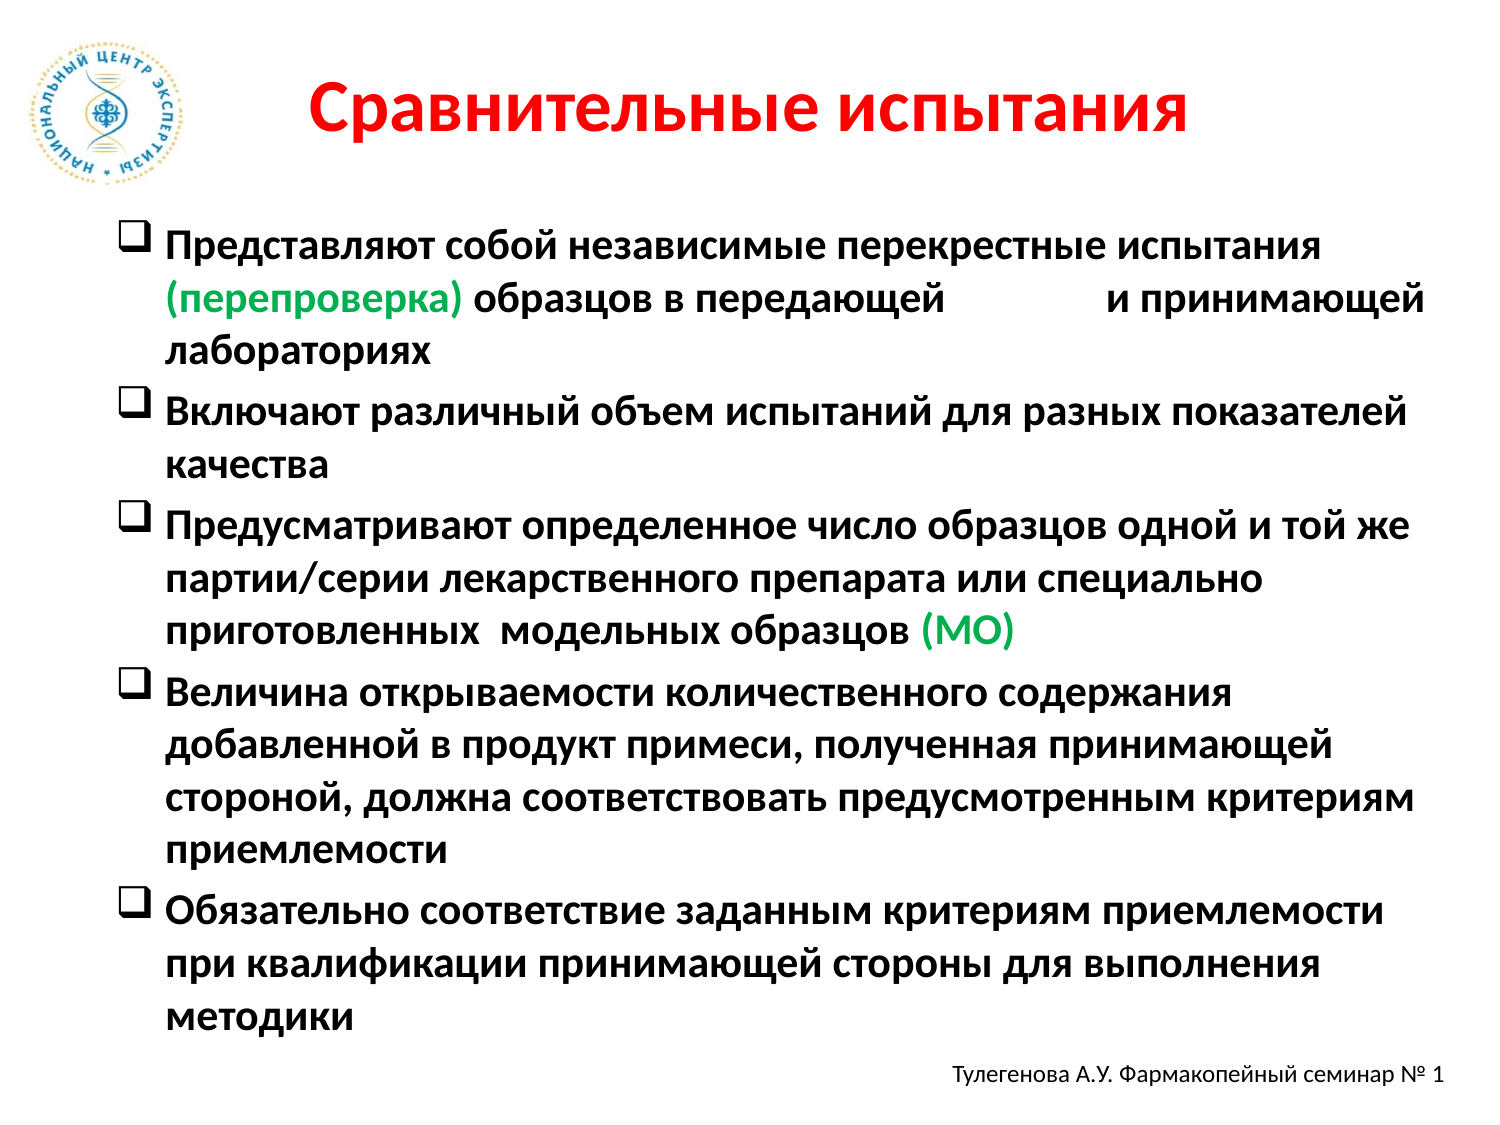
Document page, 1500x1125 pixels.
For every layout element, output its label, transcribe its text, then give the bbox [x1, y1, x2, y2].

list Представляют собой независимые перекрестные испытания (перепроверка) образцов в передающей и принимающей лабораториях Включают различный объем испытаний для разных показателей качества Предусматривают определенное число образцов одной и той же партии/серии лекарственного препарата или специально приготовленных модельных образцов (МО) Величина открываемости количественного содержания добавленной в продукт примеси, полученная принимающей стороной, должна соответствовать предусмотренным критериям приемлемости Обязательно соответствие заданным критериям приемлемости при квалификации принимающей стороны для выполнения методики [100, 208, 1447, 1059]
title Сравнительные испытания [75, 19, 1425, 185]
footer Тулегенова А.У. Фармакопейный семинар № 1 [915, 1042, 1483, 1103]
picture [29, 42, 184, 185]
